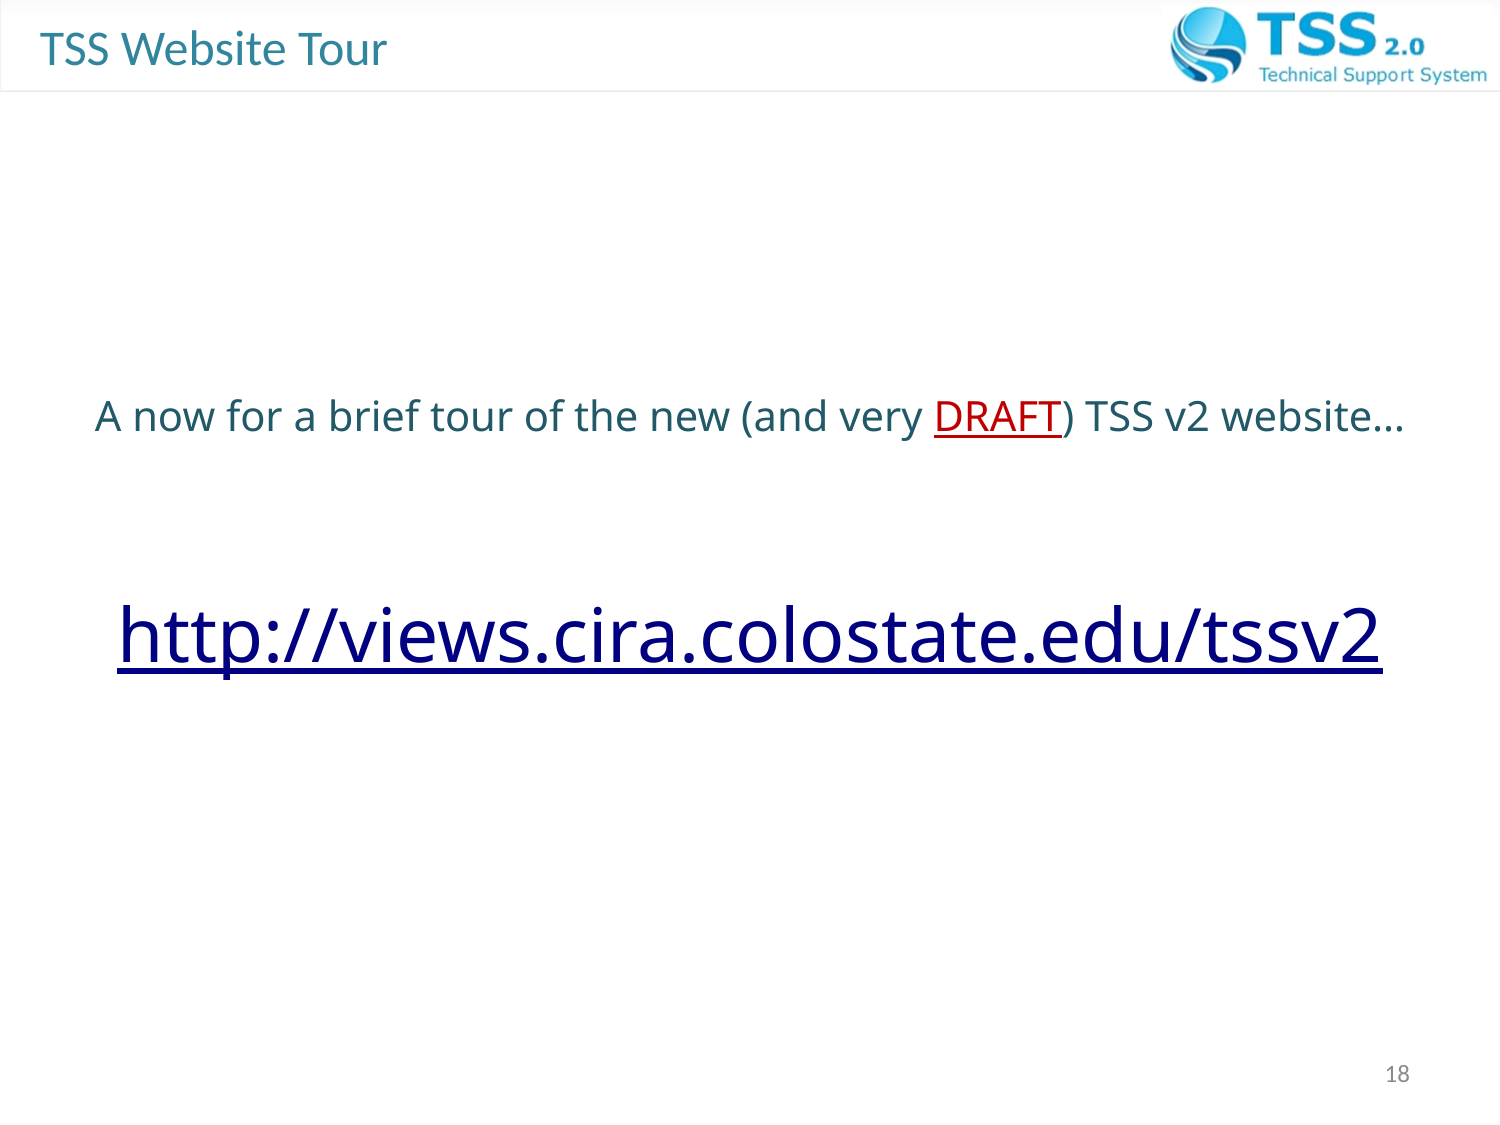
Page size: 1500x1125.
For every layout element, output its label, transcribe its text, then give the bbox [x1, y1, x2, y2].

text_box A now for a brief tour of the new (and very DRAFT) TSS v2 website… http://views.cira.colostate.edu/tssv2 [50, 375, 1450, 698]
text_box TSS Website Tour [24, 7, 975, 83]
slide_number 18 [1074, 1042, 1425, 1103]
picture [0, 0, 1500, 92]
